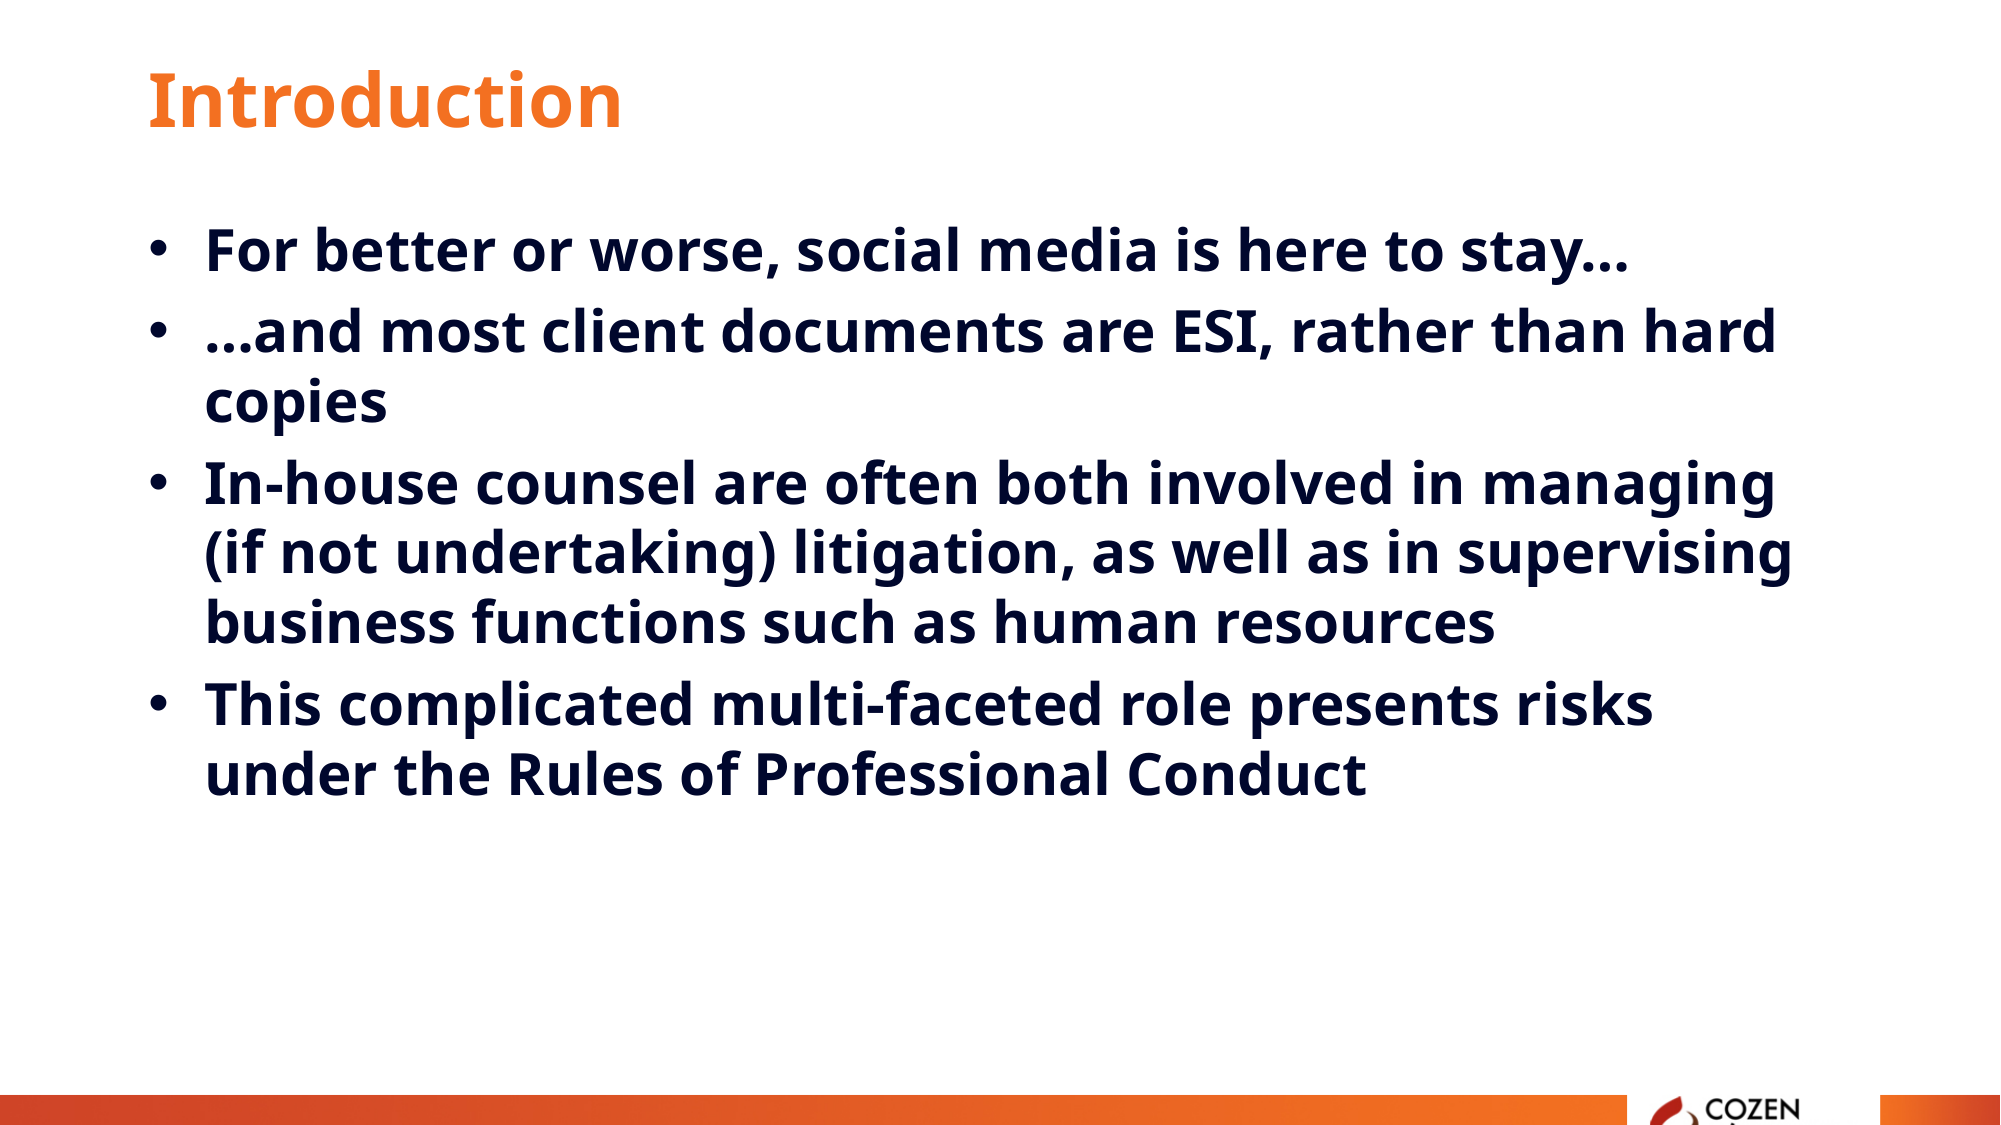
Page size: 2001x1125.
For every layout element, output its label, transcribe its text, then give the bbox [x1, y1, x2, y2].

picture [0, 45, 2000, 1125]
list For better or worse, social media is here to stay… …and most client documents are ESI, rather than hard copies In-house counsel are often both involved in managing (if not undertaking) litigation, as well as in supervising business functions such as human resources This complicated multi-faceted role presents risks under the Rules of Professional Conduct [133, 205, 1848, 1011]
title Introduction [133, 45, 1994, 163]
